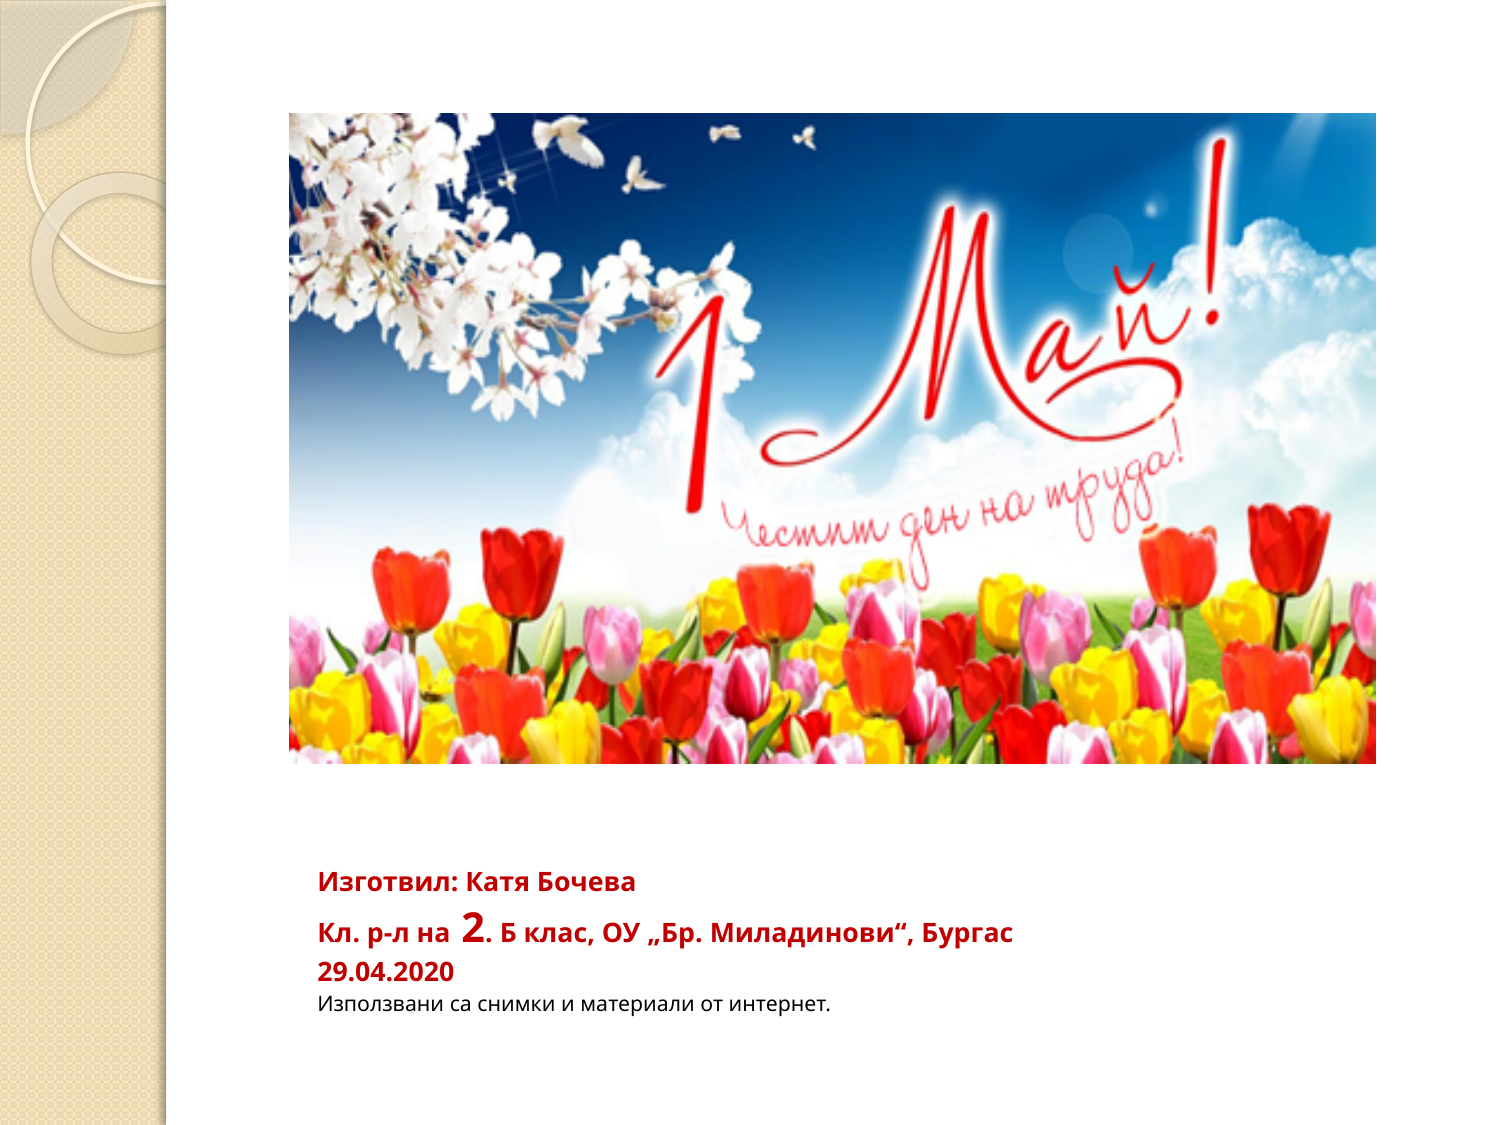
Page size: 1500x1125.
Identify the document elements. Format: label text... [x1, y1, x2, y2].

list Изготвил: Катя Бочева Кл. р-л на 2. Б клас, ОУ „Бр. Миладинови“, Бургас 29.04.2020 Използвани са снимки и материали от интернет. [289, 857, 1376, 1025]
picture [288, 113, 1377, 764]
